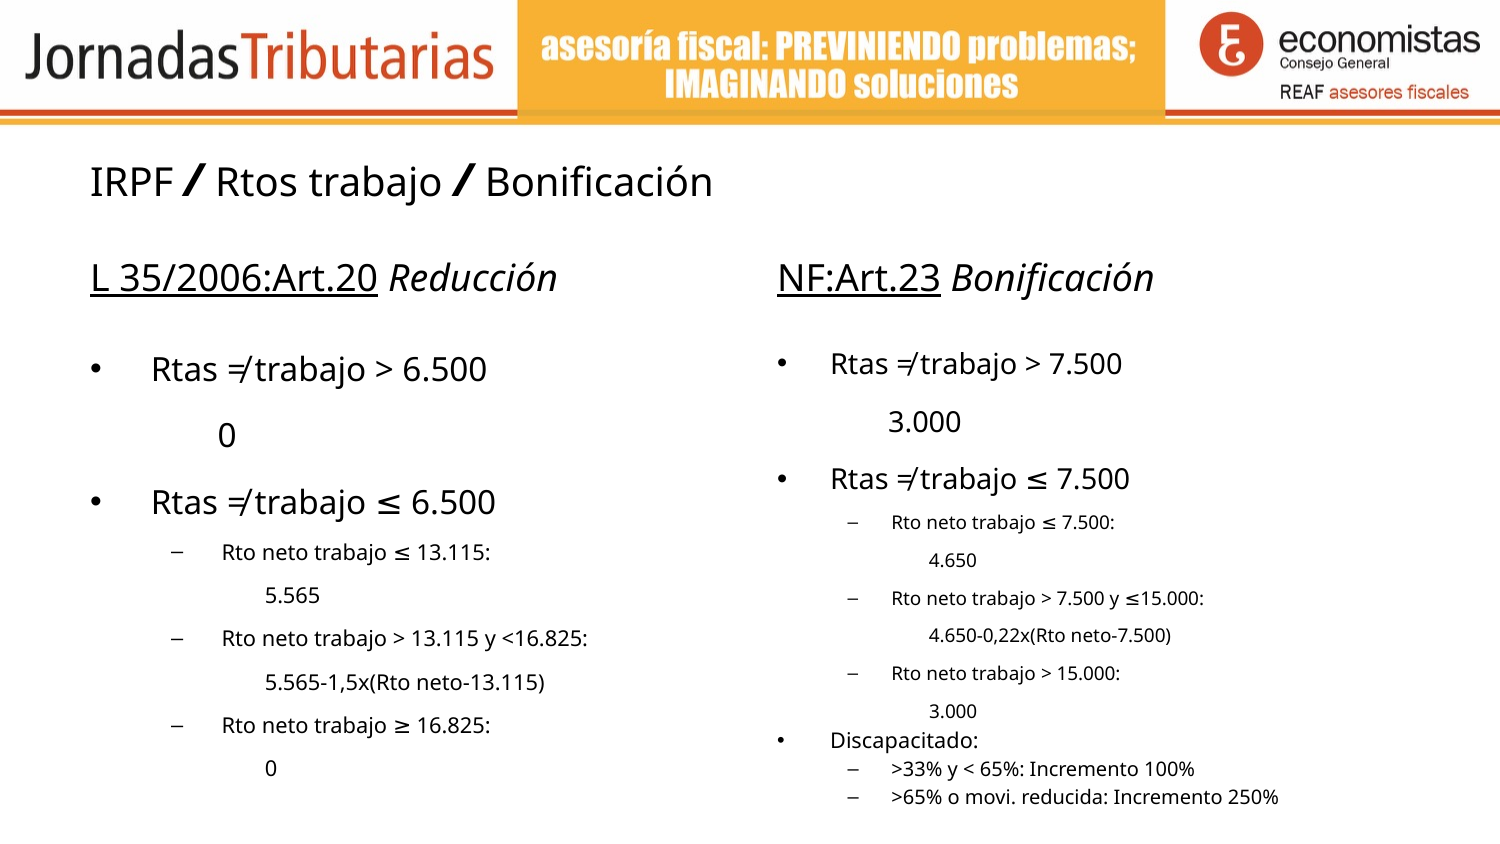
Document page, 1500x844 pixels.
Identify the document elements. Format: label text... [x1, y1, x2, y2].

title IRPF / Rtos trabajo / Bonificación [75, 142, 1425, 214]
list Rtas ≠ trabajo > 6.500 0 Rtas ≠ trabajo ≤ 6.500 Rto neto trabajo ≤ 13.115: 5.565 Rto neto trabajo > 13.115 y <16.825: 5.565-1,5x(Rto neto-13.115) Rto neto trabajo ≥ 16.825: 0 [75, 320, 738, 793]
list NF:Art.23 Bonificación [761, 227, 1425, 307]
picture [0, 0, 1500, 130]
list Rtas ≠ trabajo > 7.500 3.000 Rtas ≠ trabajo ≤ 7.500 Rto neto trabajo ≤ 7.500: 4.650 Rto neto trabajo > 7.500 y ≤15.000: 4.650-0,22x(Rto neto-7.500) Rto neto trabajo > 15.000: 3.000 Discapacitado: >33% y < 65%: Incremento 100% >65% o movi. reducida: Incremento 250% [761, 320, 1452, 819]
list L 35/2006:Art.20 Reducción [75, 227, 738, 307]
